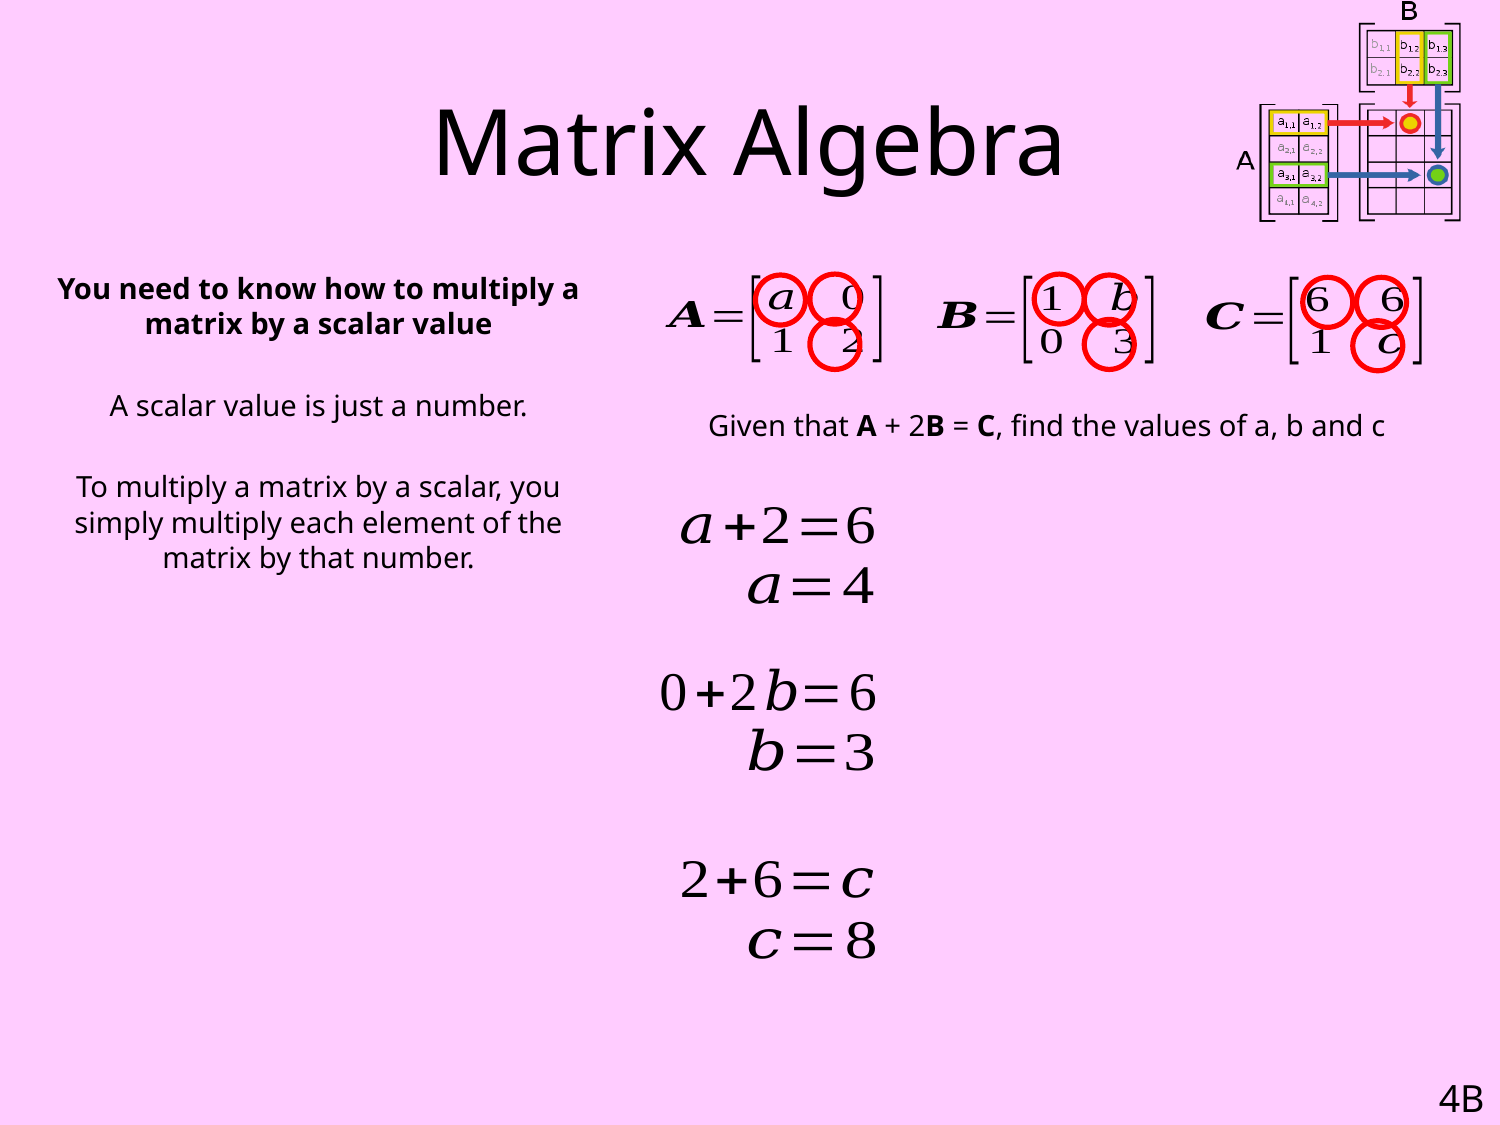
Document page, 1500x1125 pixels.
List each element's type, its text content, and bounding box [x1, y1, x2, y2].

text_box [1354, 275, 1409, 325]
text_box [1300, 275, 1355, 330]
list You need to know how to multiply a matrix by a scalar value A scalar value is just a number. To multiply a matrix by a scalar, you simply multiply each element of the matrix by that number. [37, 262, 600, 1005]
text_box [1350, 318, 1405, 373]
text_box [1082, 272, 1137, 322]
picture [1233, 0, 1500, 235]
text_box 4B [1424, 1067, 1500, 1125]
text_box [753, 272, 808, 328]
text_box Given that A + 2B = C, find the values of a, b and c [693, 399, 1401, 450]
title Matrix Algebra [75, 45, 1228, 233]
text_box [807, 271, 862, 321]
text_box [1082, 317, 1137, 372]
text_box [807, 317, 862, 372]
text_box [1032, 271, 1084, 327]
